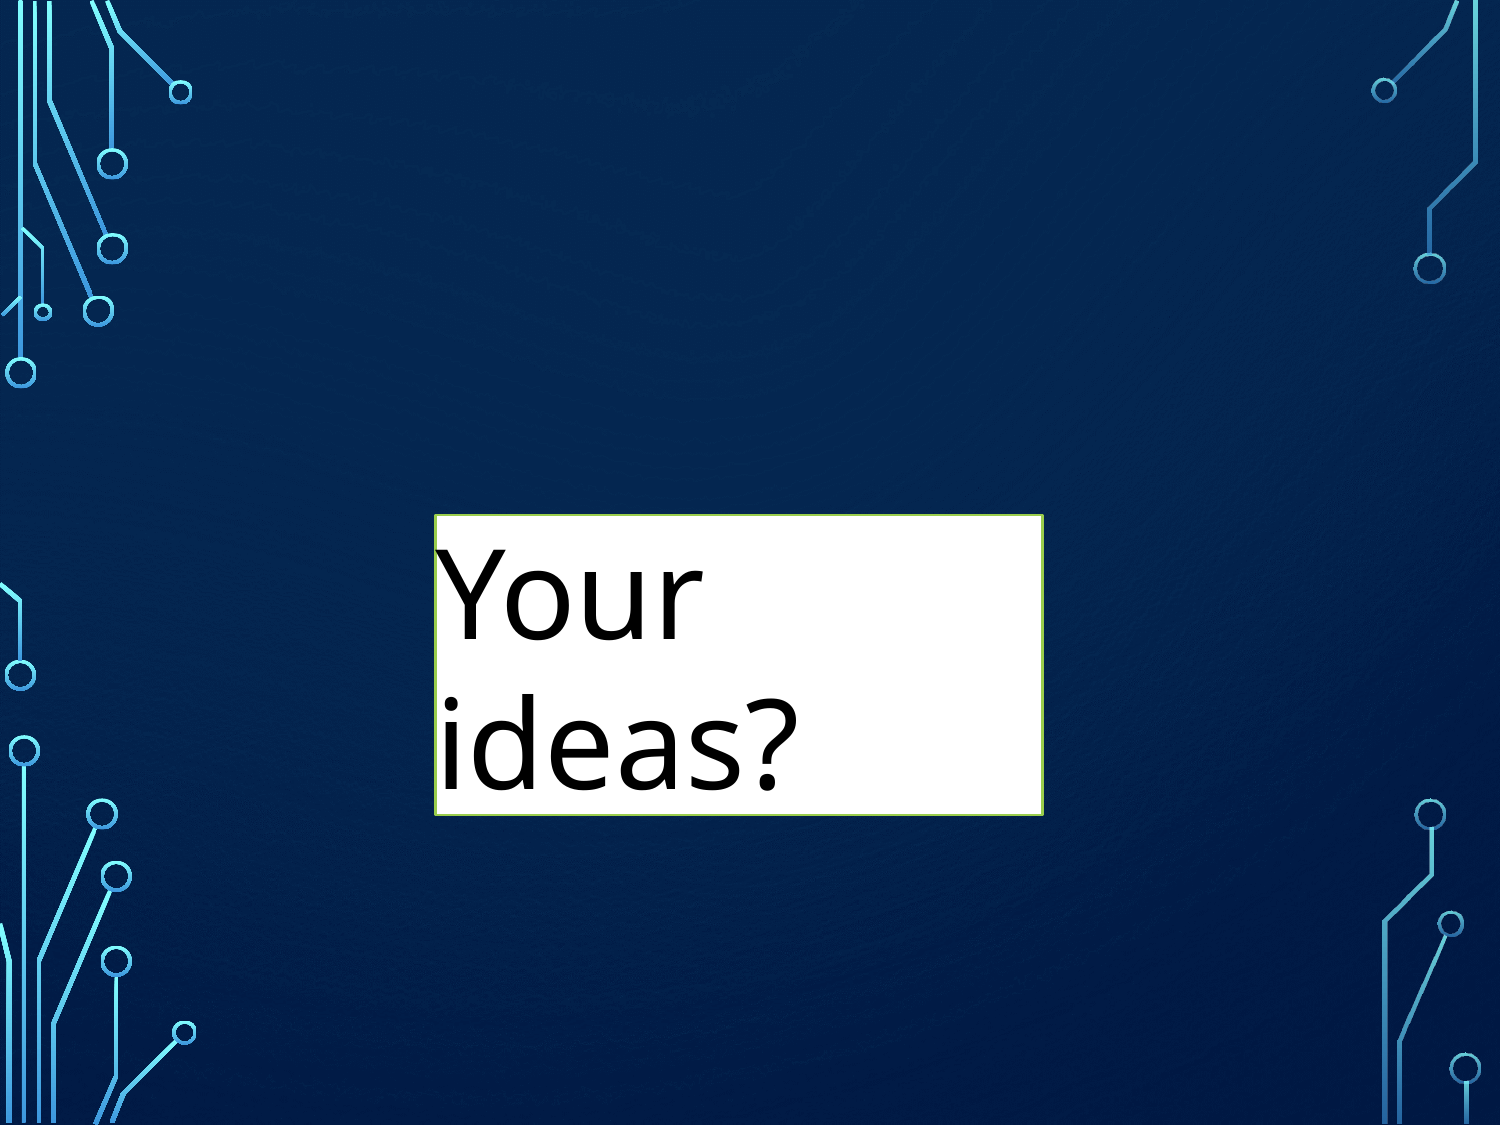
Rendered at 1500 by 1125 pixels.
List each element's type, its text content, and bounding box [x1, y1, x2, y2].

text_box Your ideas? [435, 515, 1043, 816]
picture [8, 663, 32, 687]
picture [1375, 81, 1394, 100]
picture [1417, 256, 1443, 281]
picture [104, 949, 128, 973]
picture [0, 0, 1500, 1125]
picture [100, 152, 124, 176]
picture [172, 84, 189, 101]
